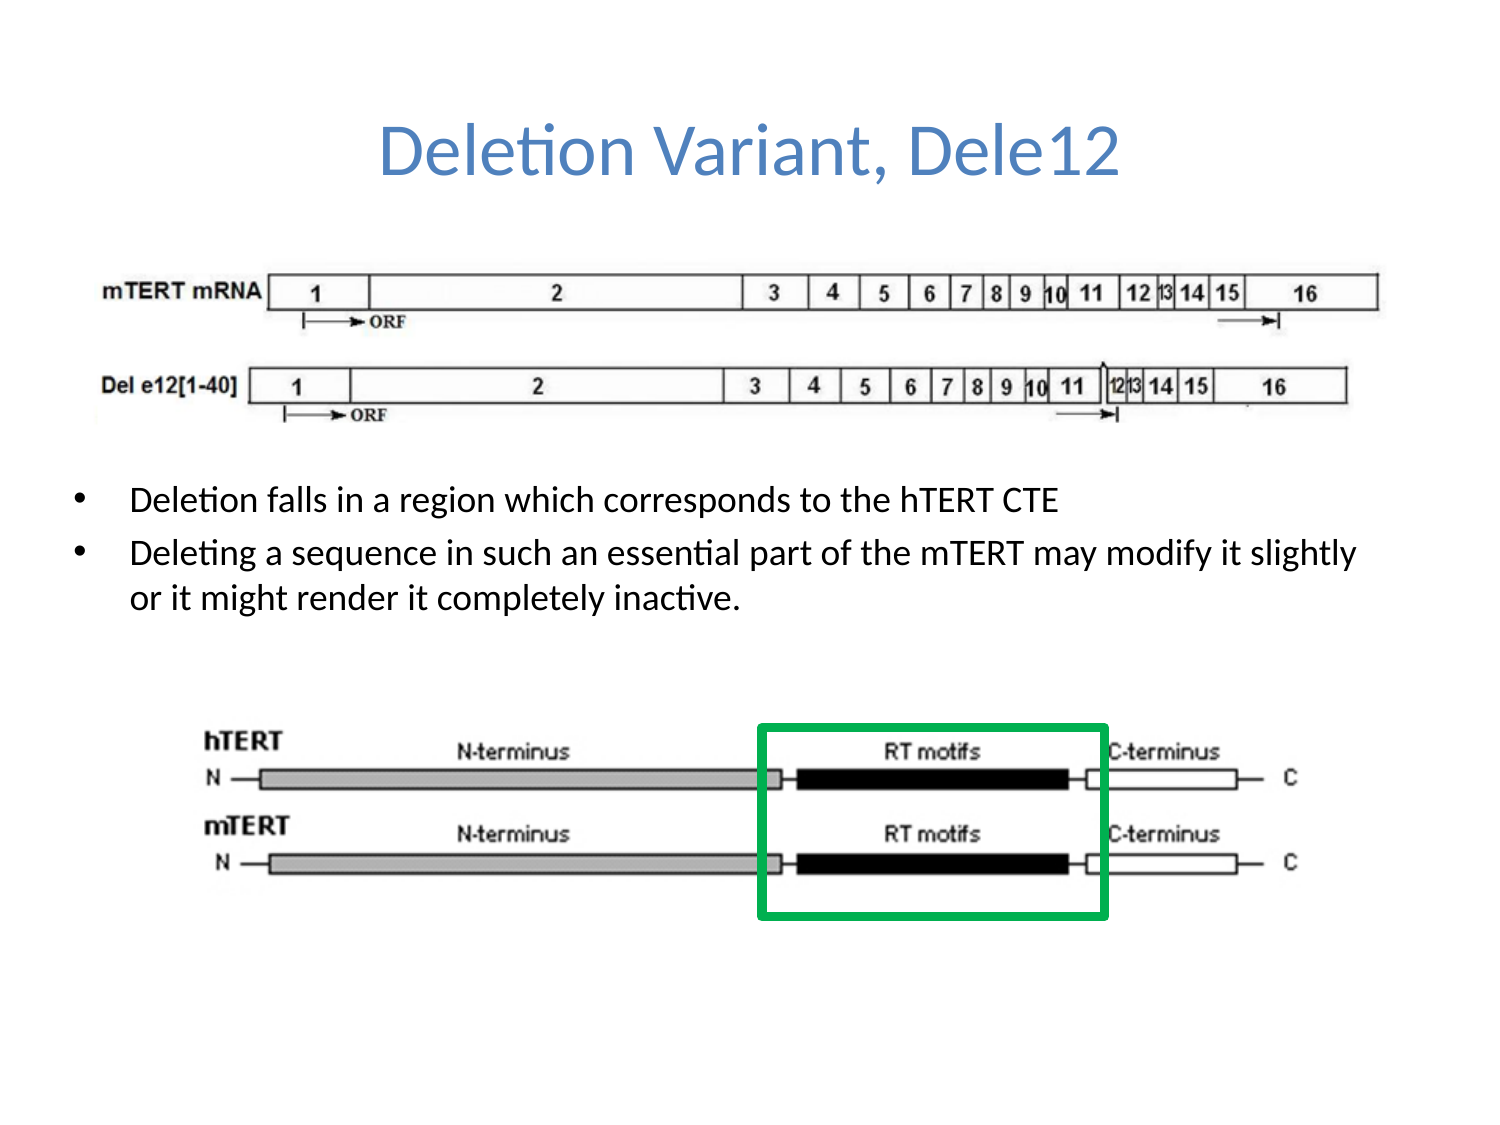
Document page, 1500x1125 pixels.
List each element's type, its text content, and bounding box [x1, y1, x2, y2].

picture [93, 228, 1407, 445]
text_box [760, 915, 1106, 919]
text_box Deletion Variant, Dele12 [74, 92, 1425, 256]
picture [189, 700, 1311, 906]
text_box Deletion falls in a region which corresponds to the hTERT CTE Deleting a sequence in such an essential part of the mTERT may modify it slightly or it might render it completely inactive. [58, 467, 1409, 658]
